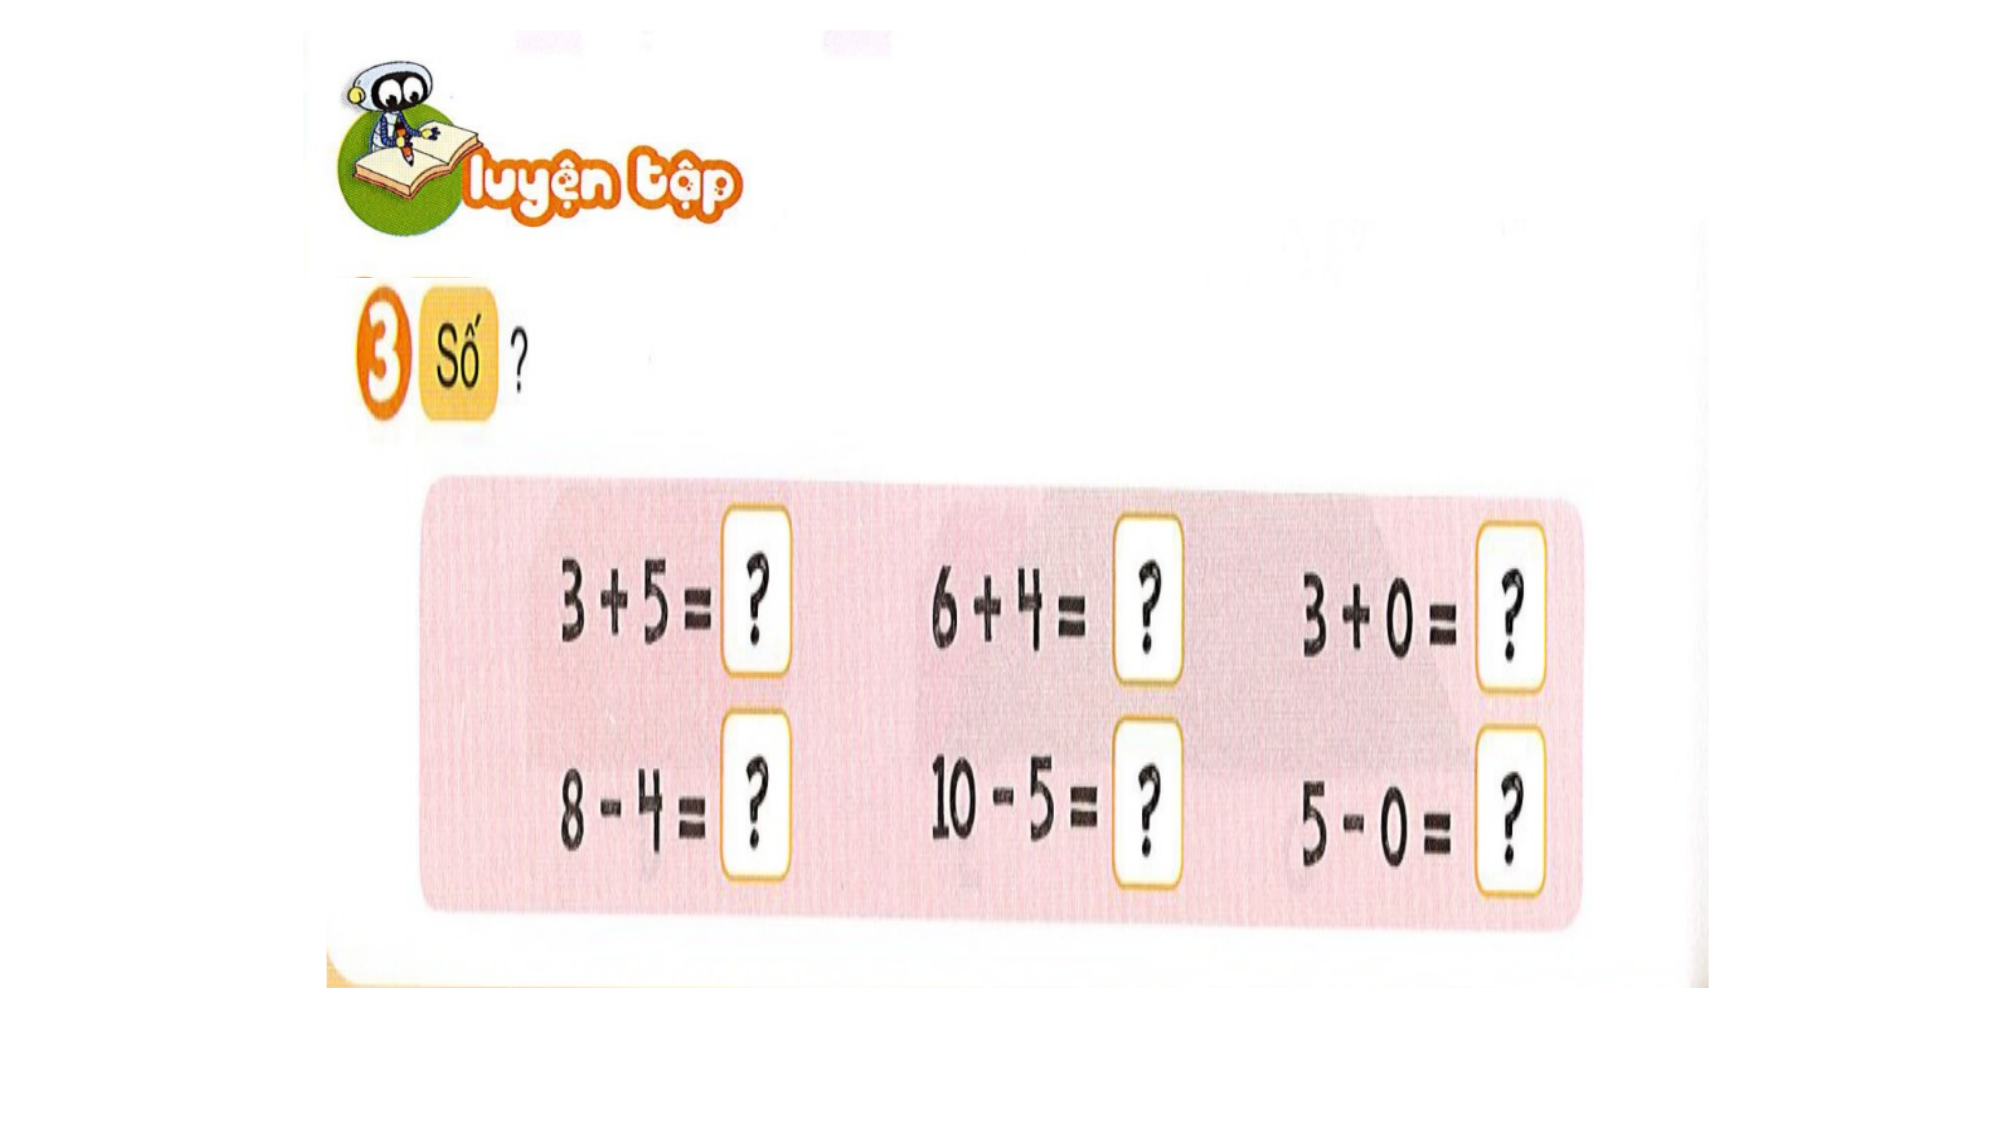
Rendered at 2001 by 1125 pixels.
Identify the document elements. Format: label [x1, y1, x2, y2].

picture [302, 30, 1709, 988]
